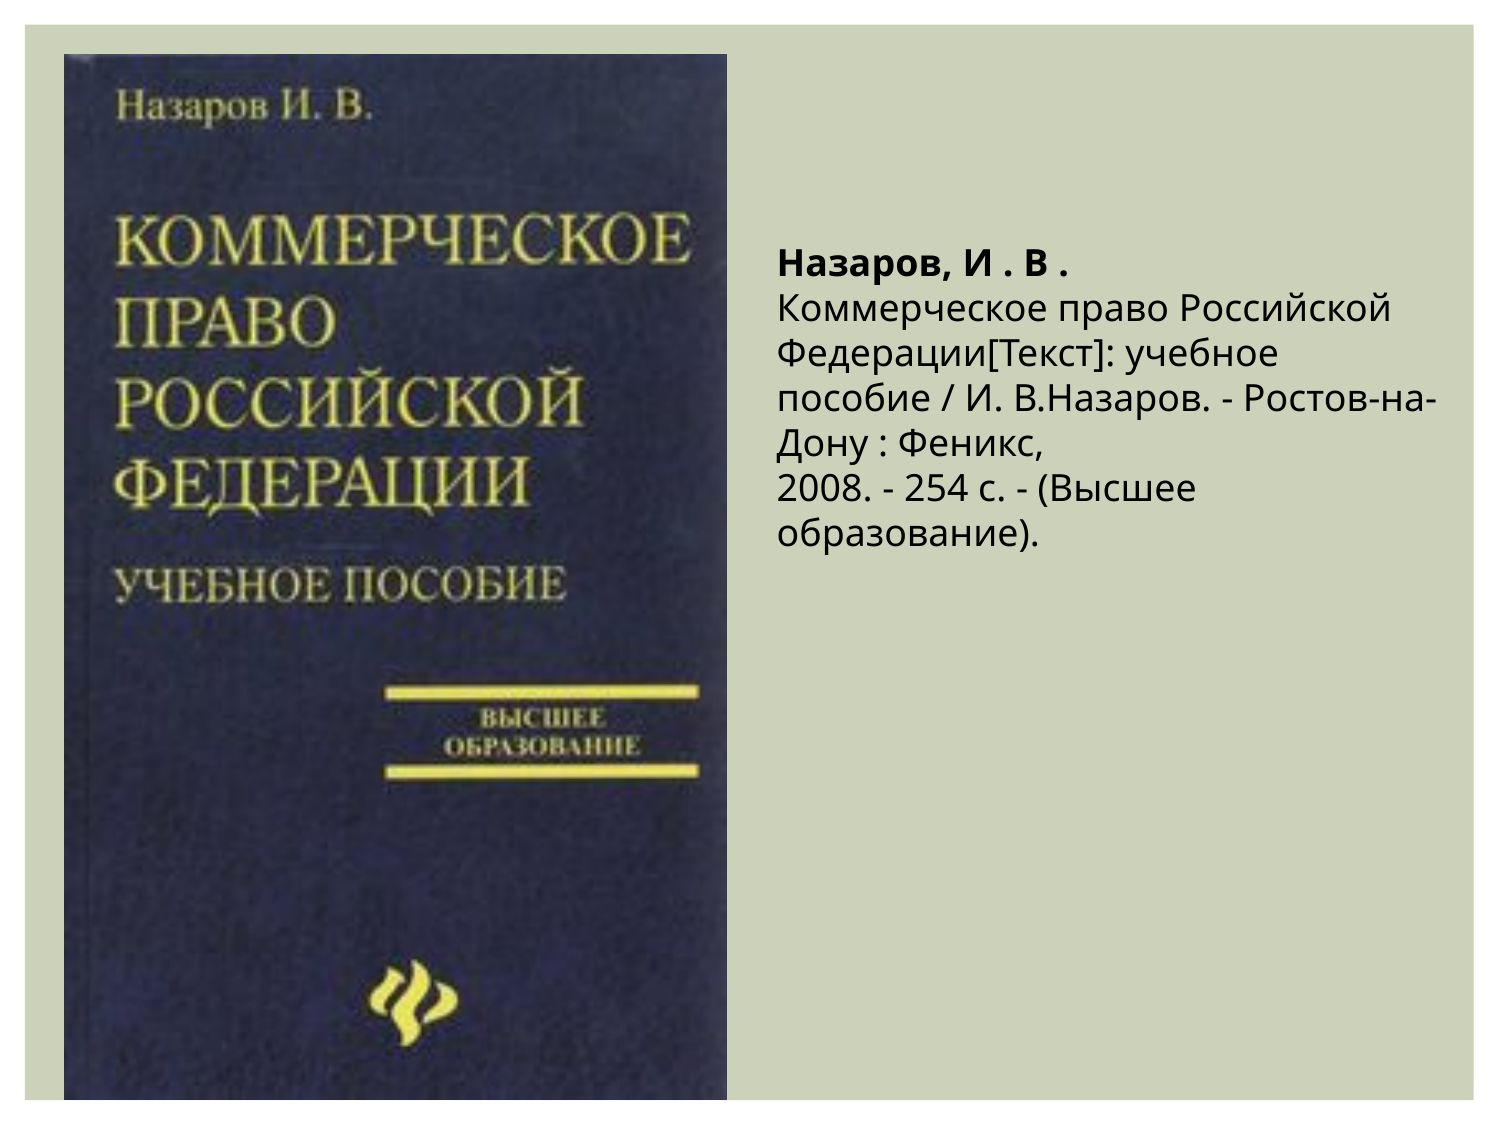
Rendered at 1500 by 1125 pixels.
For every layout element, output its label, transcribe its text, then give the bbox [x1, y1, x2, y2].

text_box Назаров, И . В . Коммерческое право Российской Федерации[Текст]: учебное пособие / И. В.Назаров. - Ростов-на-Дону : Феникс, 2008. - 254 с. - (Высшее образование). [761, 231, 1471, 607]
picture [64, 54, 727, 1100]
